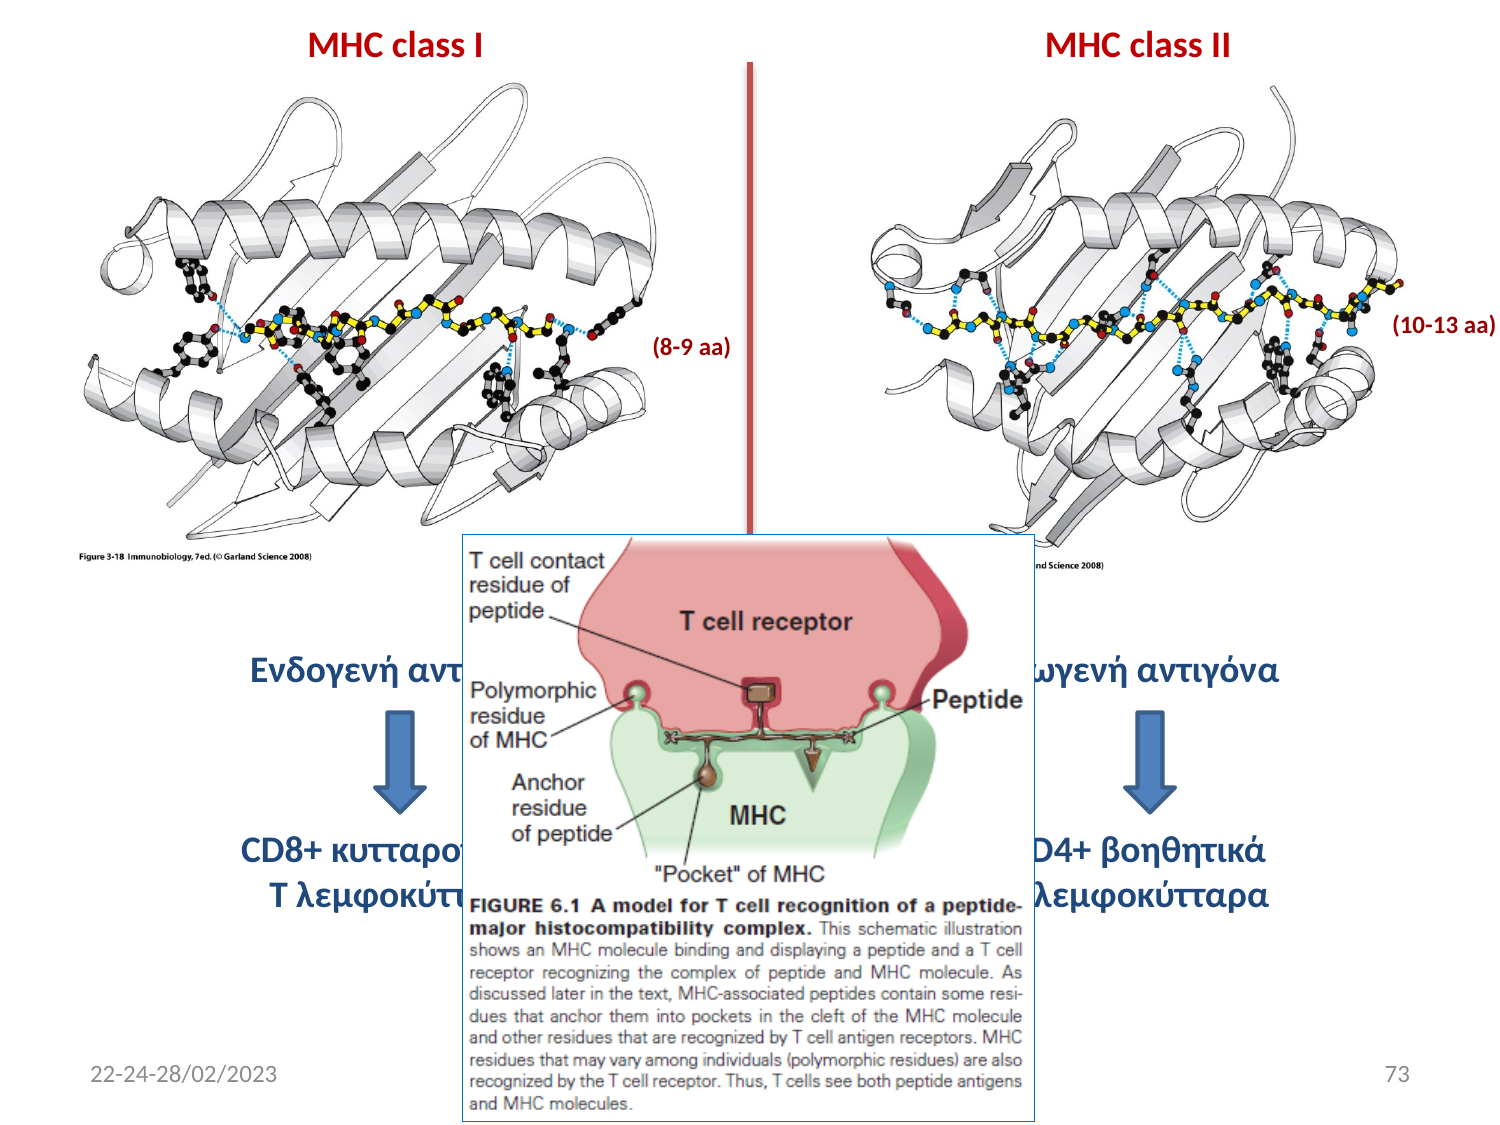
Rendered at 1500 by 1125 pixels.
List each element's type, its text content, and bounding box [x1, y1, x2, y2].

slide_number 73 [1074, 1042, 1425, 1103]
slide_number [75, 1042, 425, 1103]
text_box [373, 710, 427, 815]
text_box MHC class I [292, 12, 500, 73]
text_box Εξωγενή αντιγόνα CD4+ βοηθητικά Τ λεμφοκύτταρα [1038, 637, 1295, 923]
text_box [1123, 710, 1177, 815]
text_box Ενδογενή αντιγόνα CD8+ κυτταροτοξικά Τ λεμφοκύτταρα [226, 637, 457, 923]
picture [74, 74, 1413, 1123]
text_box MHC class IΙ [1030, 12, 1247, 73]
text_box (8-9 aa) [673, 323, 747, 369]
text_box (10-13 aa) [1416, 300, 1500, 346]
